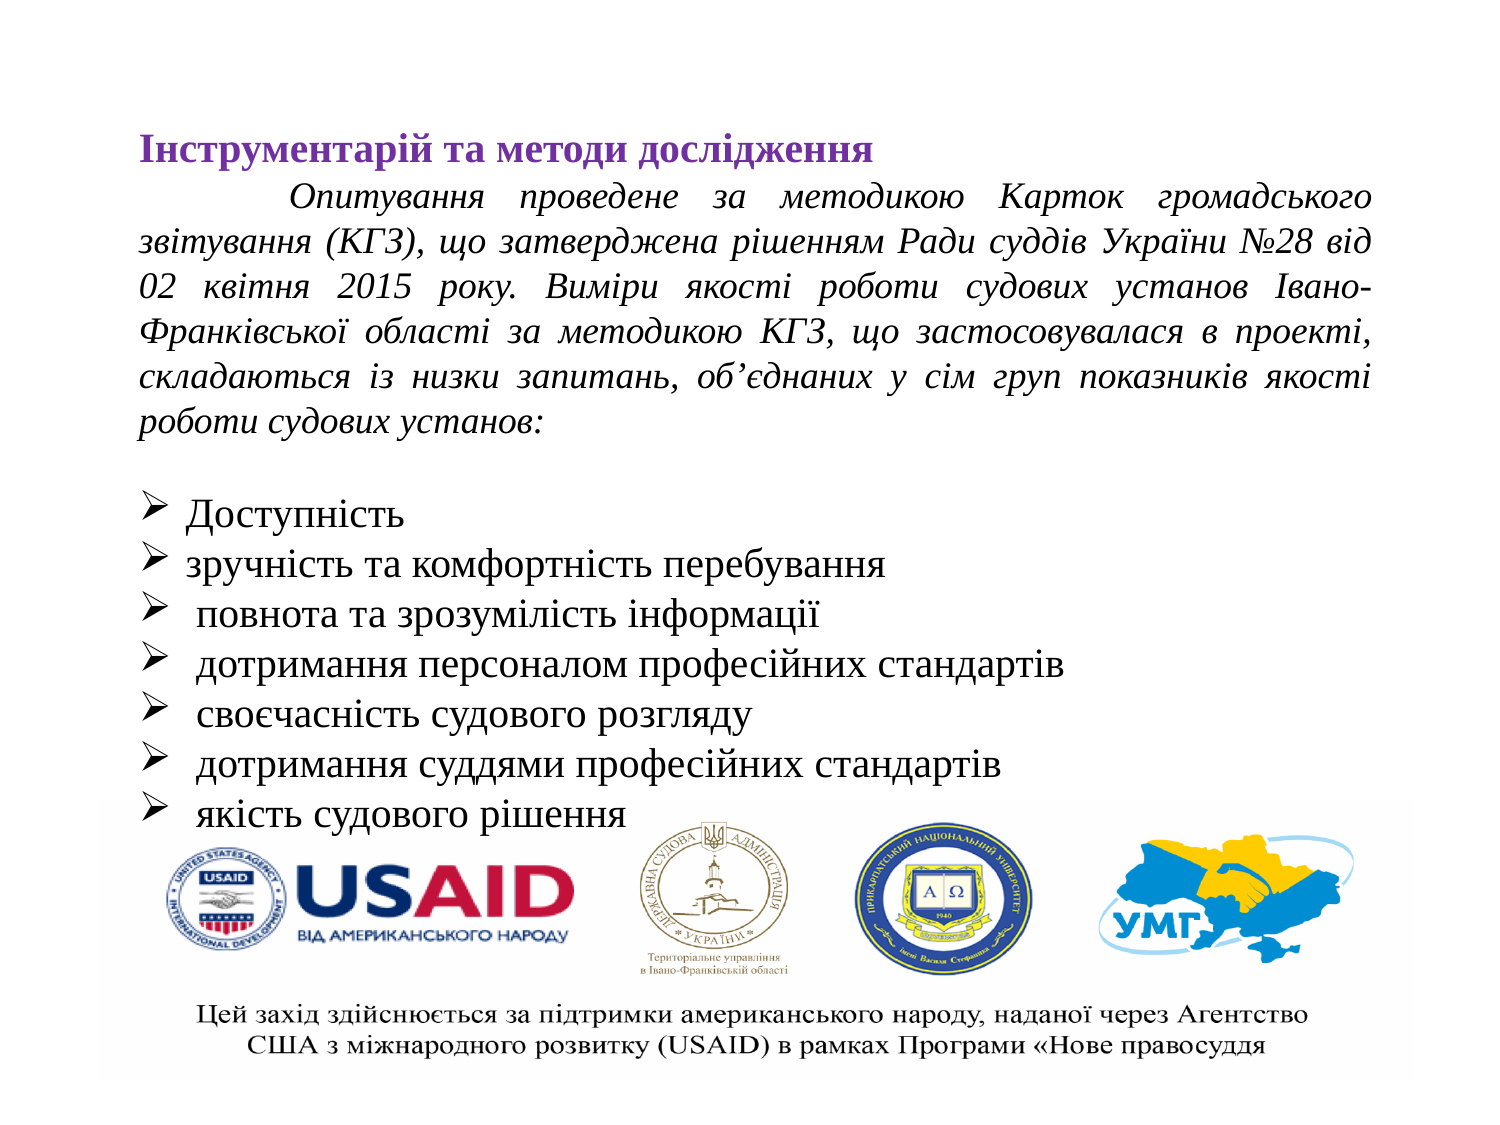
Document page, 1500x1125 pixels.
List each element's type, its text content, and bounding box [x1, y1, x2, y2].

text_box Інструментарій та методи дослідження Опитування проведене за методикою Карток громадського звітування (КГЗ), що затверджена рішенням Ради суддів України №28 від 02 квітня 2015 року. Виміри якості роботи судових установ Івано-Франківської області за методикою КГЗ, що застосовувалася в проекті, складаються із низки запитань, об’єднаних у сім груп показників якості роботи судових установ: Доступність зручність та комфортність перебування повнота та зрозумілість інформації дотримання персоналом професійних стандартів своєчасність судового розгляду дотримання суддями професійних стандартів якість судового рішення [123, 113, 1388, 797]
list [100, 798, 1412, 1083]
